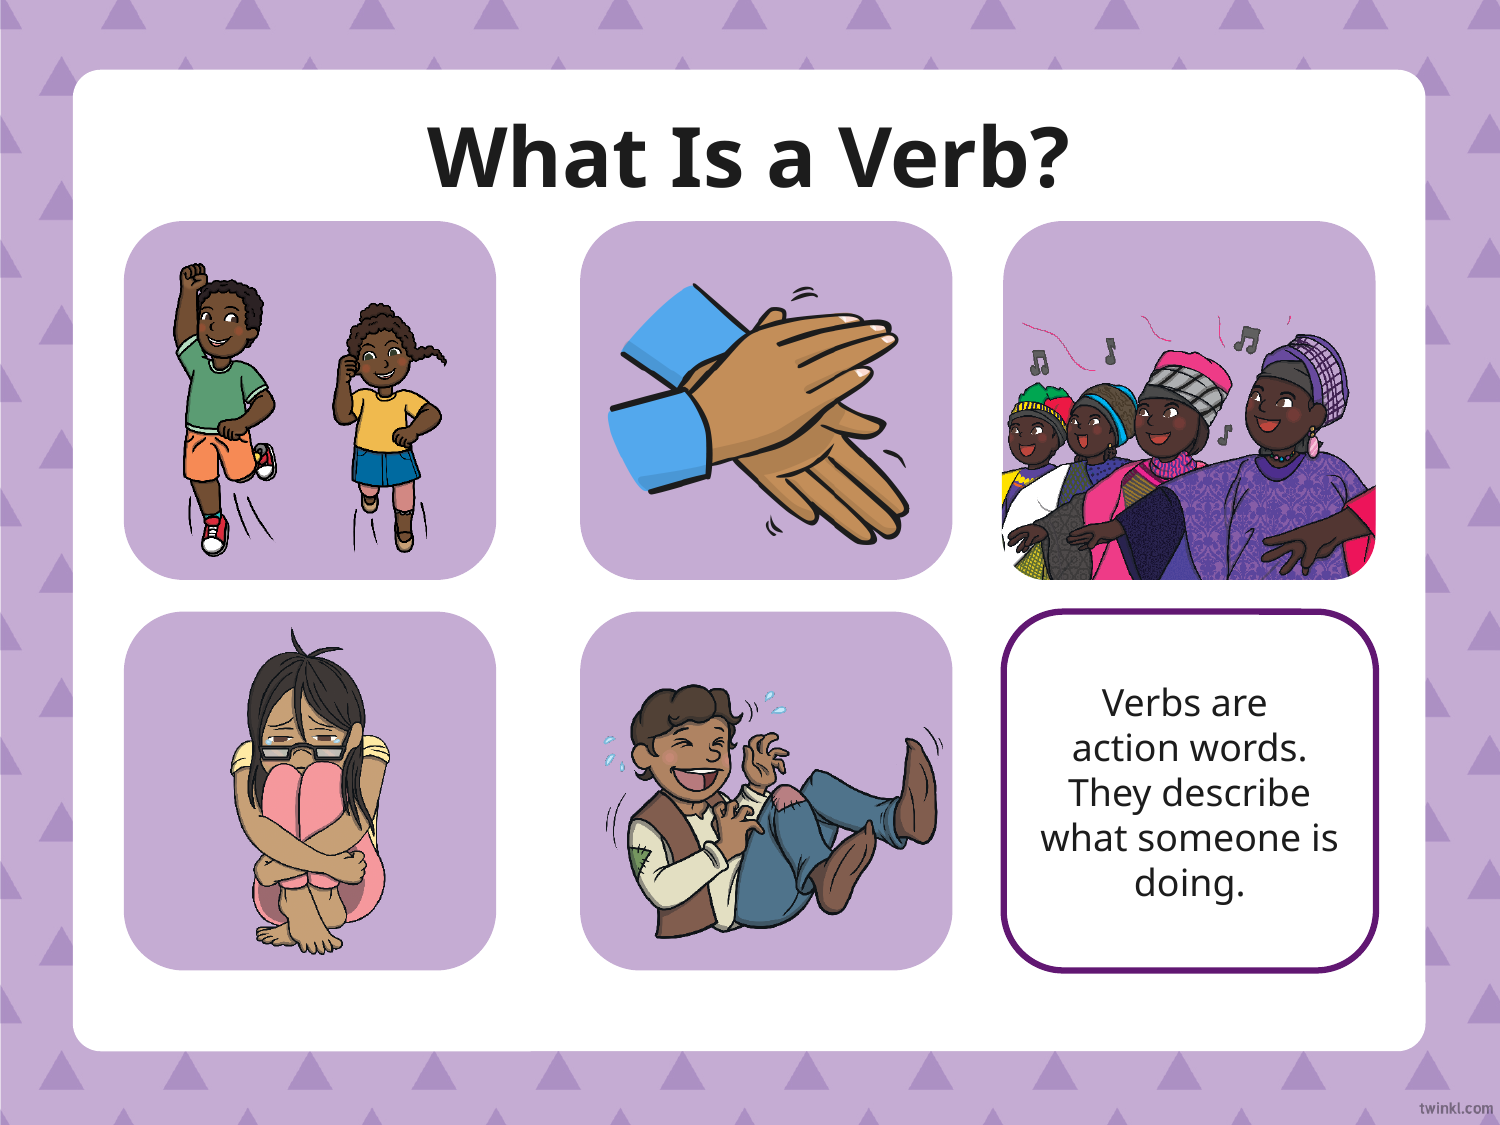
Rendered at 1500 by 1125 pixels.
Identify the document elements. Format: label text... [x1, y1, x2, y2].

title What Is a Verb? [73, 76, 1426, 244]
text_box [580, 221, 953, 580]
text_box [1001, 221, 1376, 580]
picture [0, 0, 1500, 1125]
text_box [580, 611, 953, 971]
text_box Verbs are action words. They describe what someone is doing. [1002, 610, 1378, 972]
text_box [123, 611, 497, 971]
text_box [123, 221, 497, 580]
